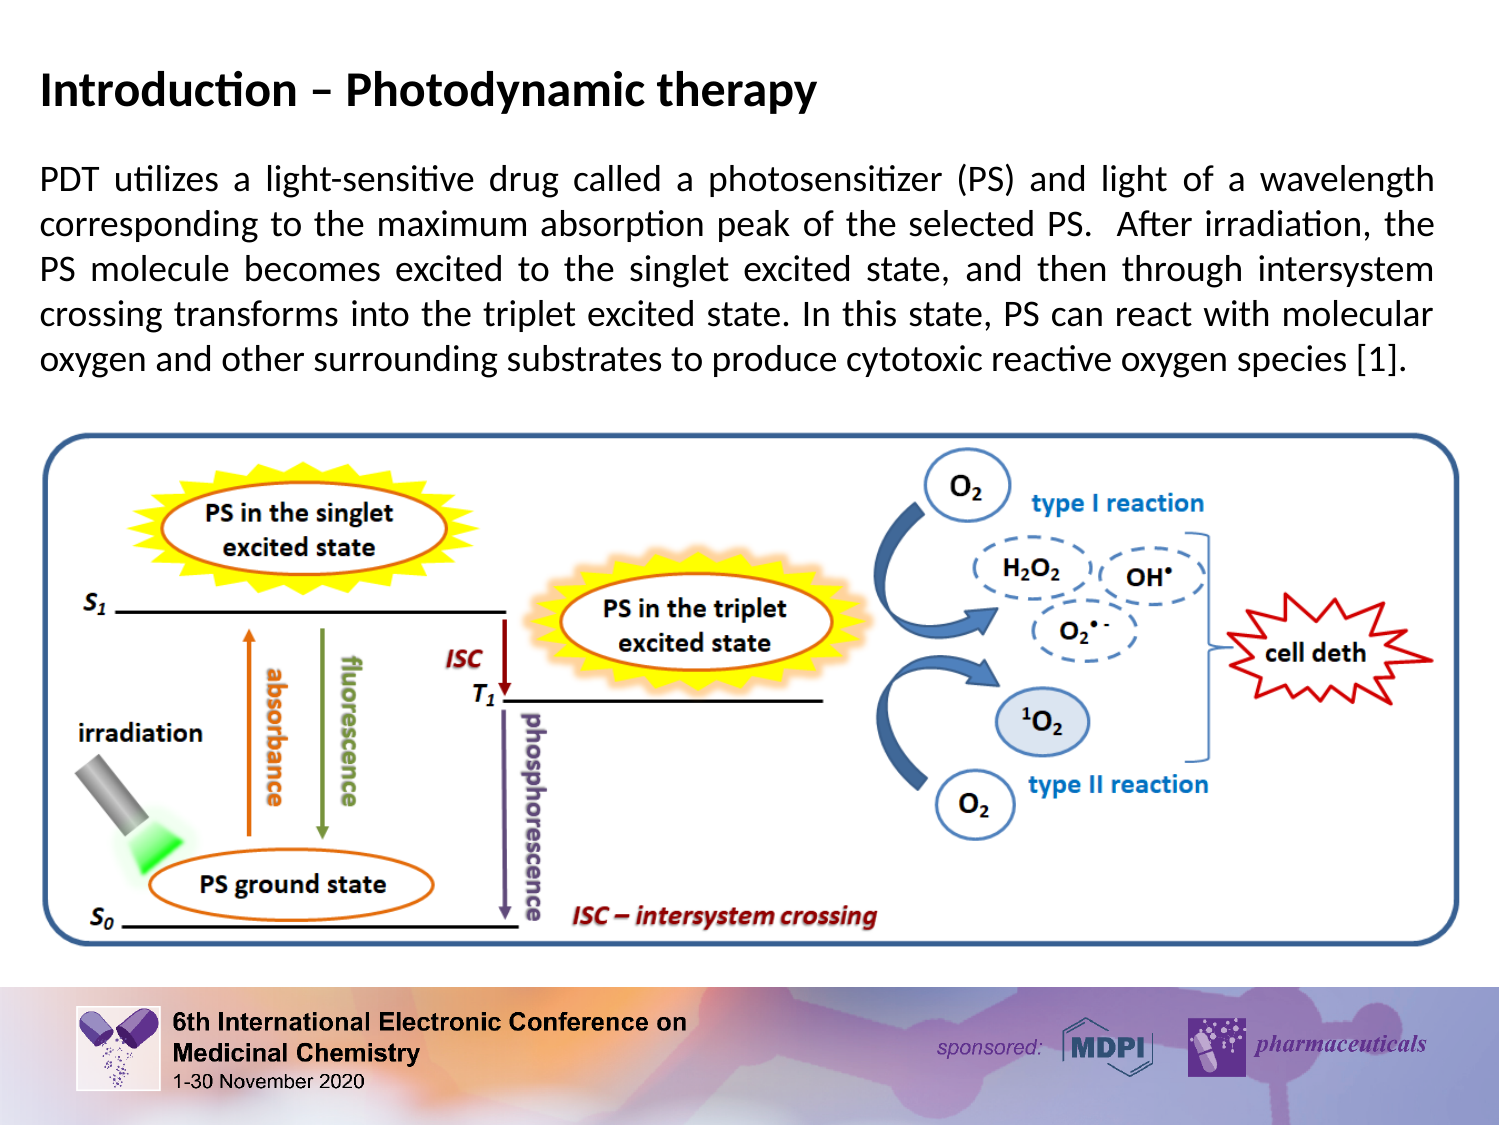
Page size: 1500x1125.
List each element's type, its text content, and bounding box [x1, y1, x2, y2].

picture [37, 424, 1463, 949]
text_box PDT utilizes a light-sensitive drug called a photosensitizer (PS) and light of a wavelength corresponding to the maximum absorption peak of the selected PS. After irradiation, the PS molecule becomes excited to the singlet excited state, and then through intersystem crossing transforms into the triplet excited state. In this state, PS can react with molecular oxygen and other surrounding substrates to produce cytotoxic reactive oxygen species [1]. [24, 146, 1450, 386]
picture [0, 987, 1499, 1125]
text_box Introduction – Photodynamic therapy [24, 49, 1313, 124]
